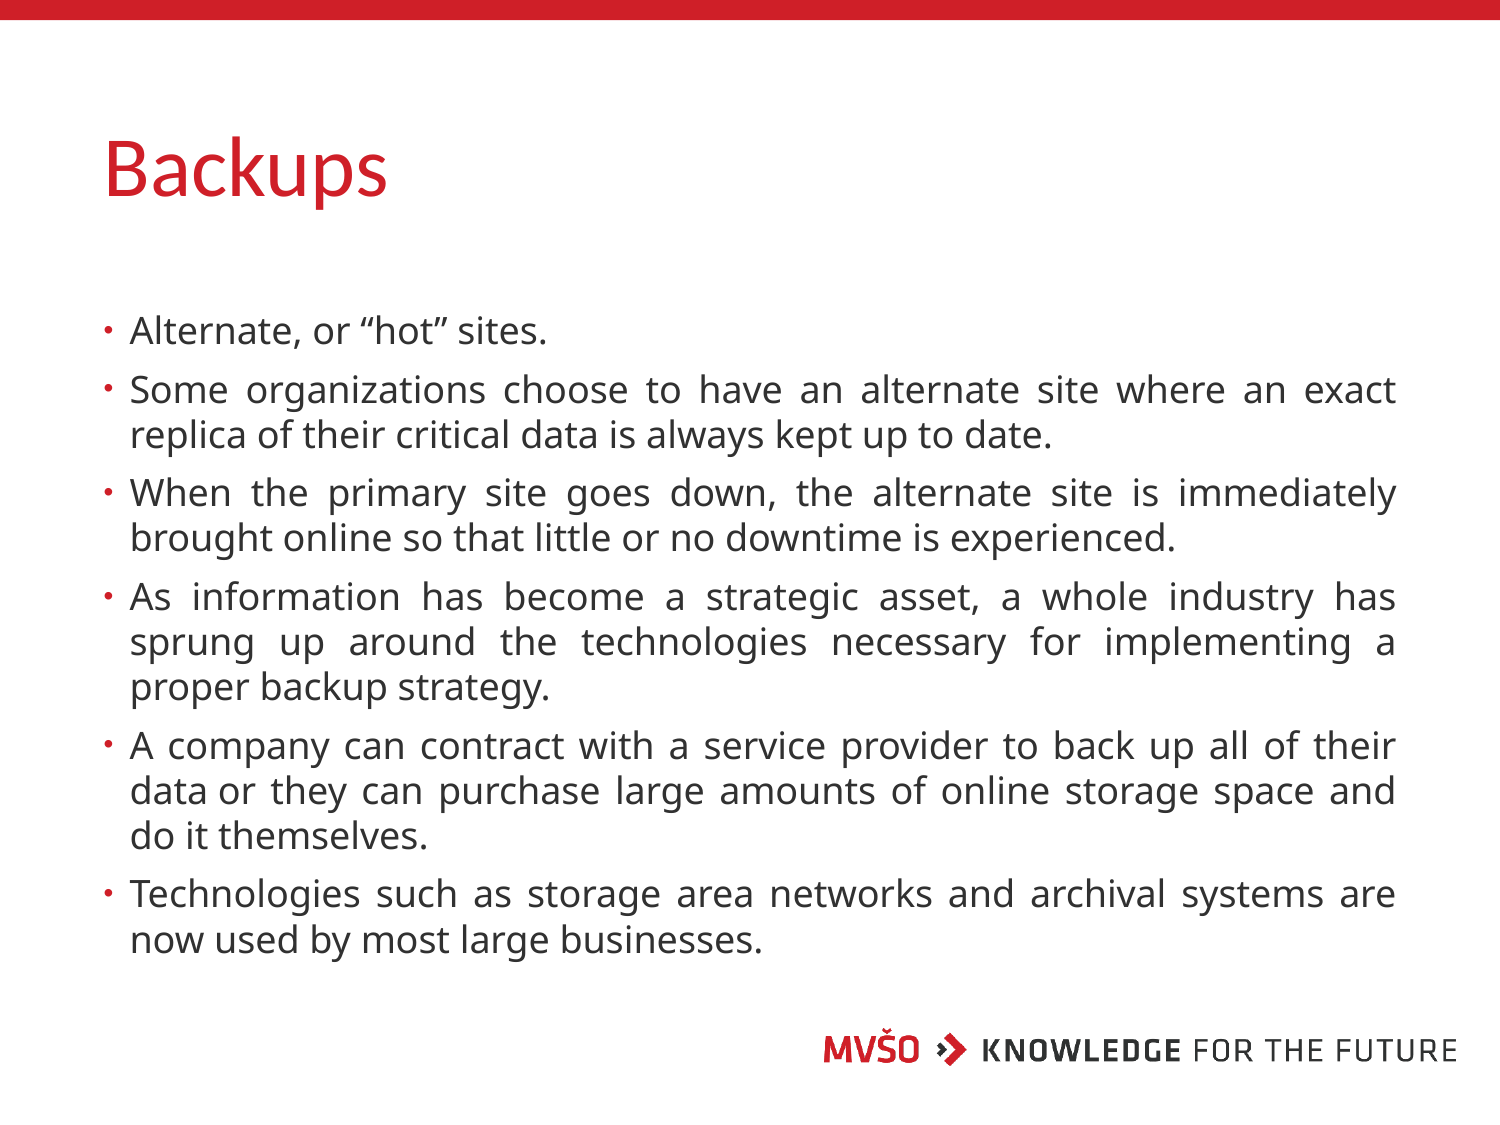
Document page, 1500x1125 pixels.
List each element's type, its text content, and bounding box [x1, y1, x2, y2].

list Alternate, or “hot” sites. Some organizations choose to have an alternate site where an exact replica of their critical data is always kept up to date. When the primary site goes down, the alternate site is immediately brought online so that little or no downtime is experienced. As information has become a strategic asset, a whole industry has sprung up around the technologies necessary for implementing a proper backup strategy. A company can contract with a service provider to back up all of their data or they can purchase large amounts of online storage space and do it themselves. Technologies such as storage area networks and archival systems are now used by most large businesses. [88, 299, 1412, 969]
picture [824, 1028, 1456, 1066]
title Backups [88, 59, 1412, 278]
